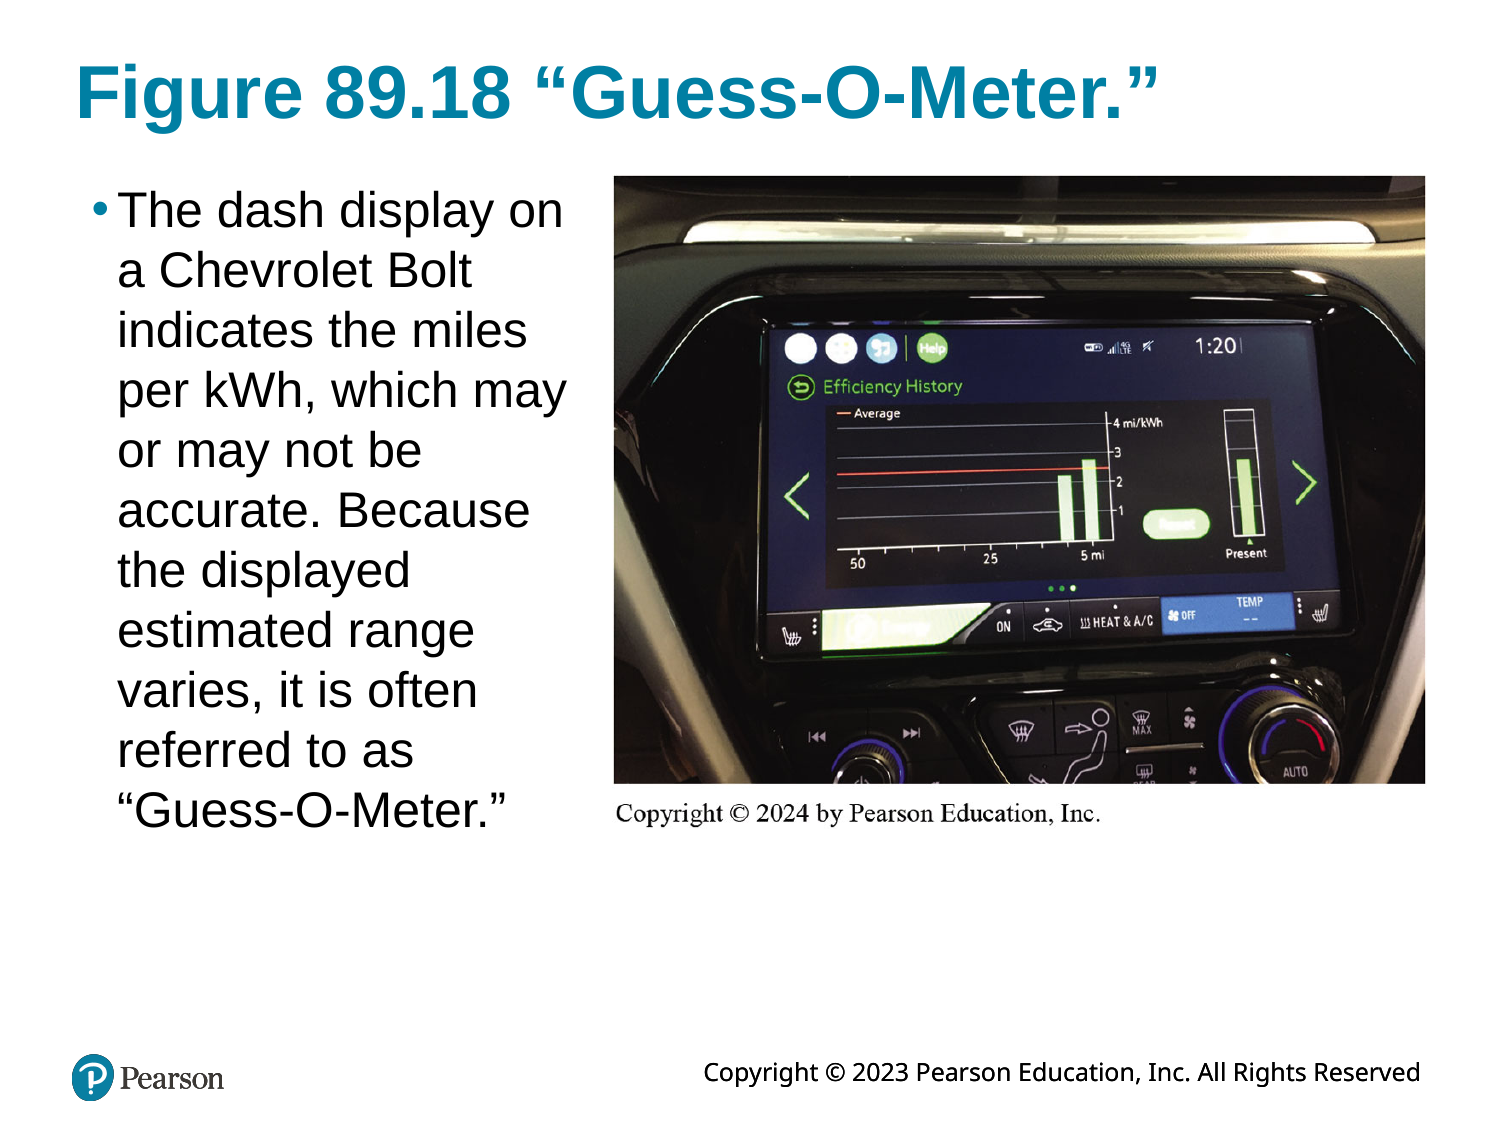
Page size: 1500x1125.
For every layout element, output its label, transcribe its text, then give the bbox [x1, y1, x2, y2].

picture [98, 1054, 224, 1101]
list The dash display on a Chevrolet Bolt indicates the miles per kWh, which may or may not be accurate. Because the displayed estimated range varies, it is often referred to as “Guess-O-Meter.” [75, 170, 569, 852]
picture [72, 1088, 83, 1101]
picture [72, 1054, 87, 1070]
title Figure 89.18 “Guess-O-Meter.” [75, 36, 1425, 143]
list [611, 174, 1427, 830]
picture [80, 1063, 106, 1088]
